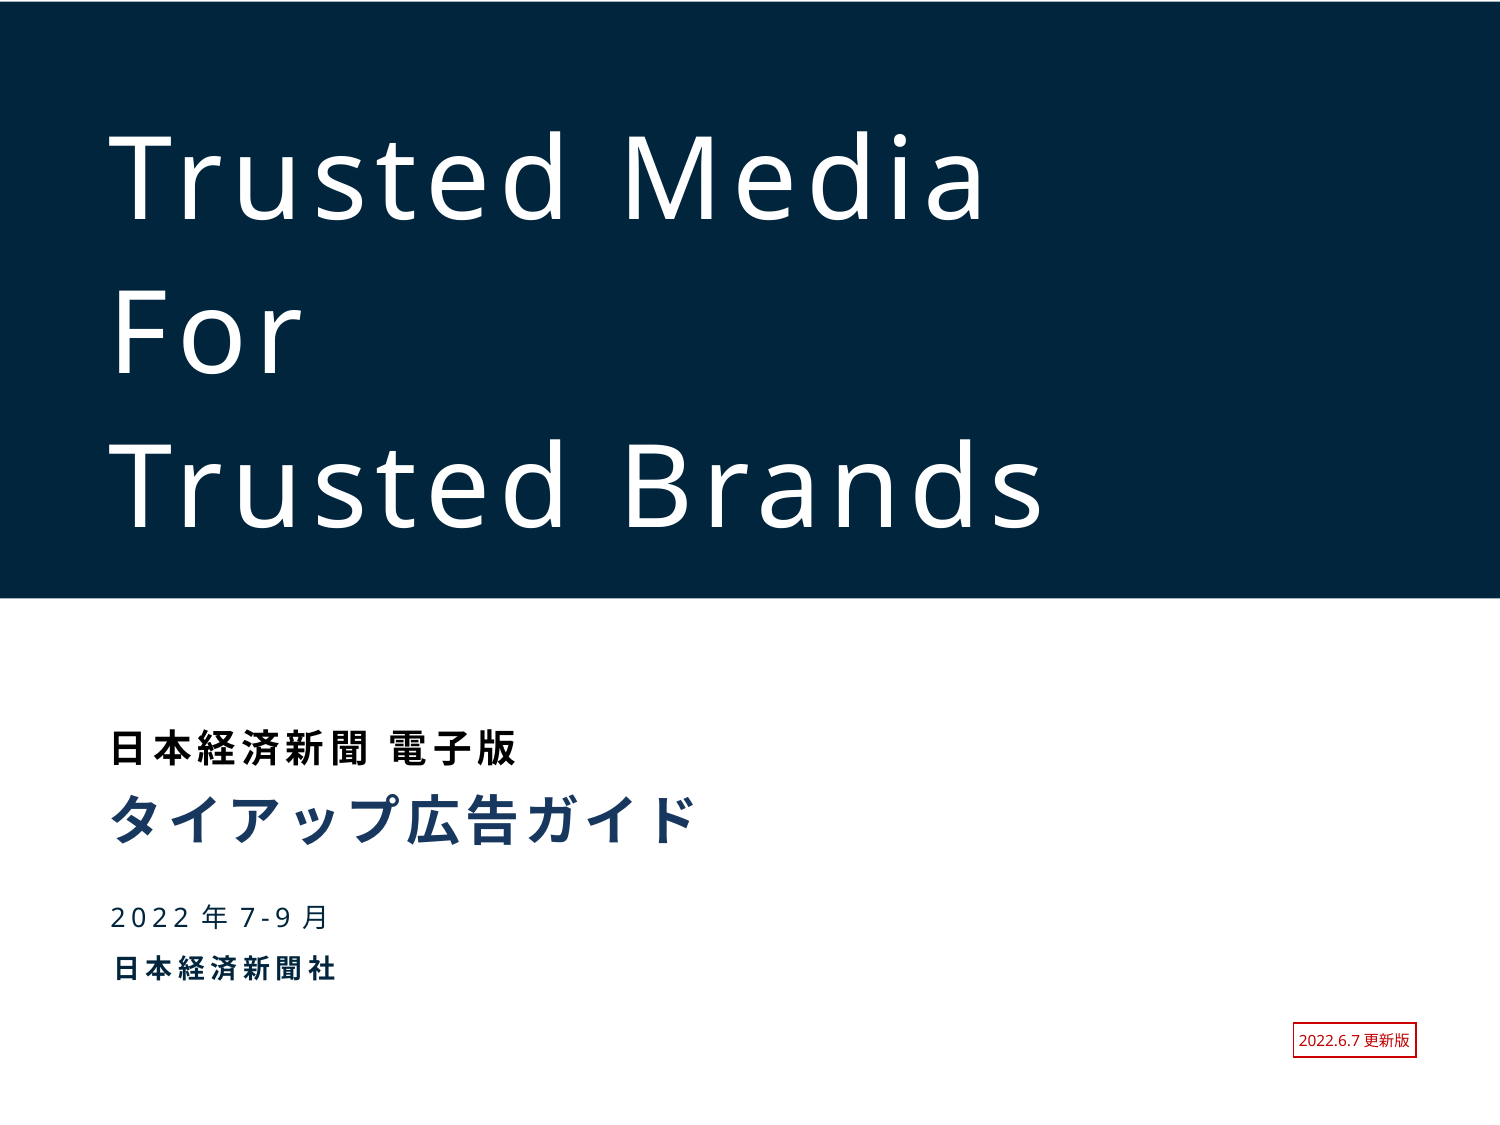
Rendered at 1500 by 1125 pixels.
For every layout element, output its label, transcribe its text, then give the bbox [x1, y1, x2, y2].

text_box Trusted Media For Trusted Brands [94, 81, 1425, 558]
text_box タイアップ広告ガイド [94, 778, 746, 859]
text_box 日本経済新聞社 [98, 944, 351, 992]
text_box 2022.6.7更新版 [1284, 1023, 1425, 1057]
text_box 2022年7-9月 [95, 893, 568, 941]
text_box 日本経済新聞 電子版 [94, 716, 548, 778]
text_box [0, 0, 1500, 600]
